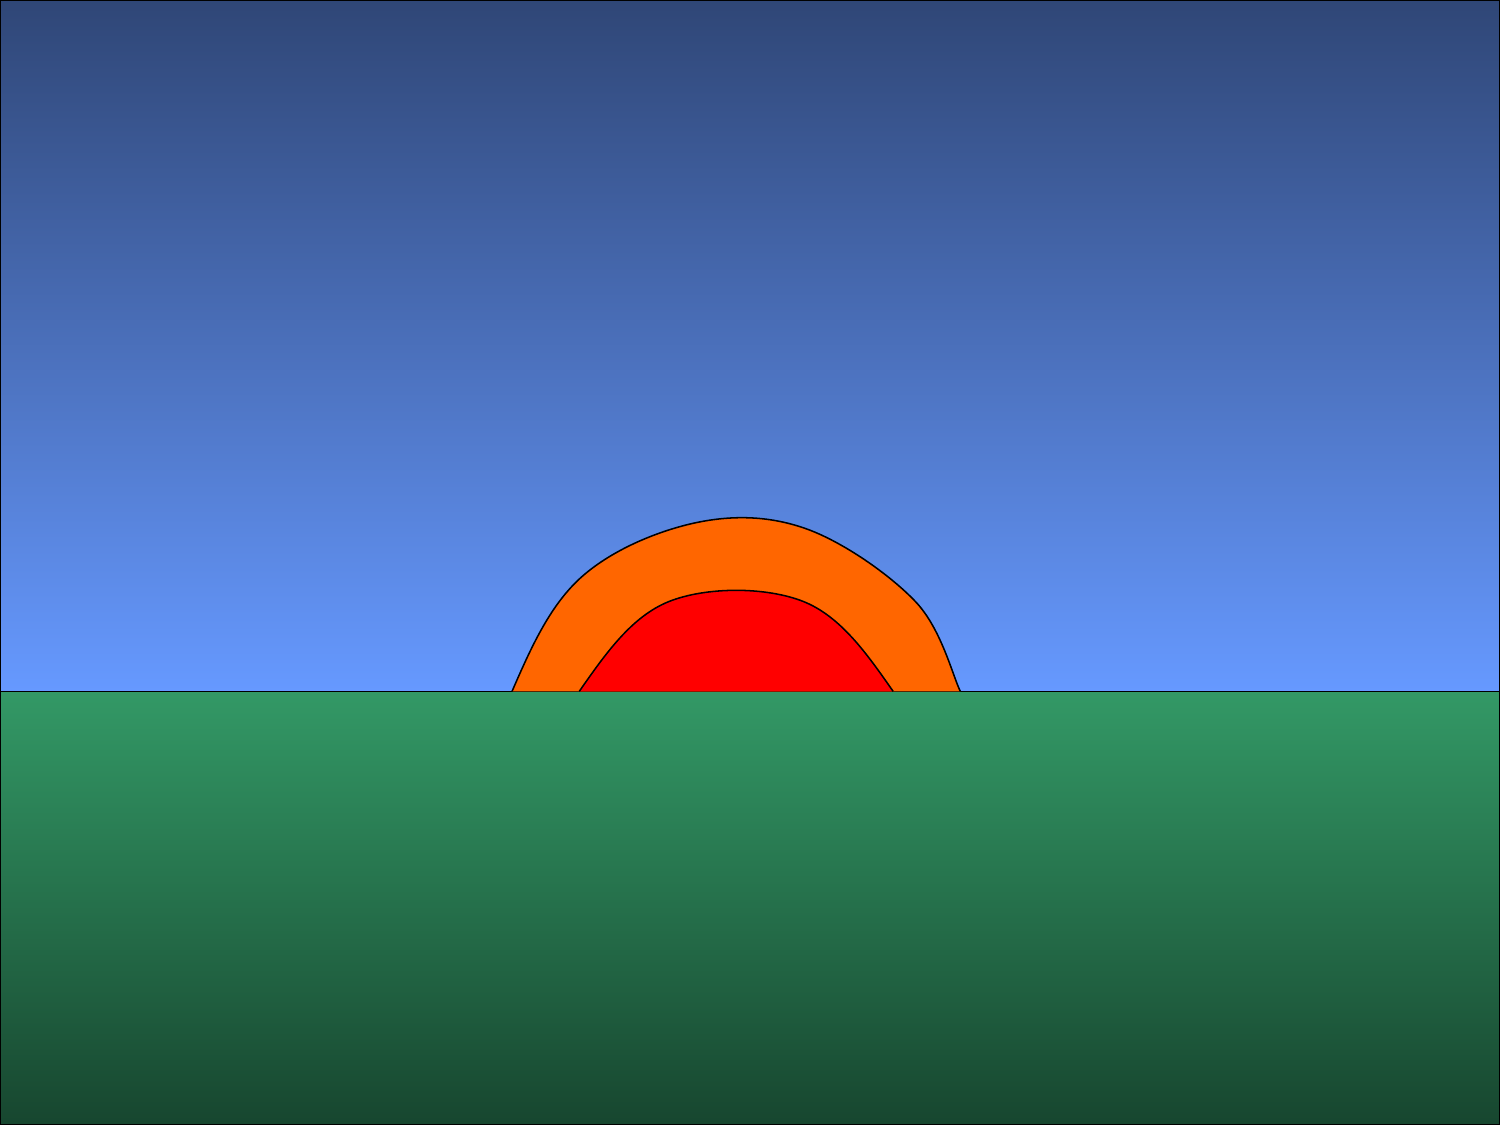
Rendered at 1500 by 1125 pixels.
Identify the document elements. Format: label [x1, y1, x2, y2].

text_box [0, 691, 1500, 1125]
text_box [512, 517, 961, 692]
text_box [579, 590, 894, 692]
text_box [0, 0, 1500, 691]
